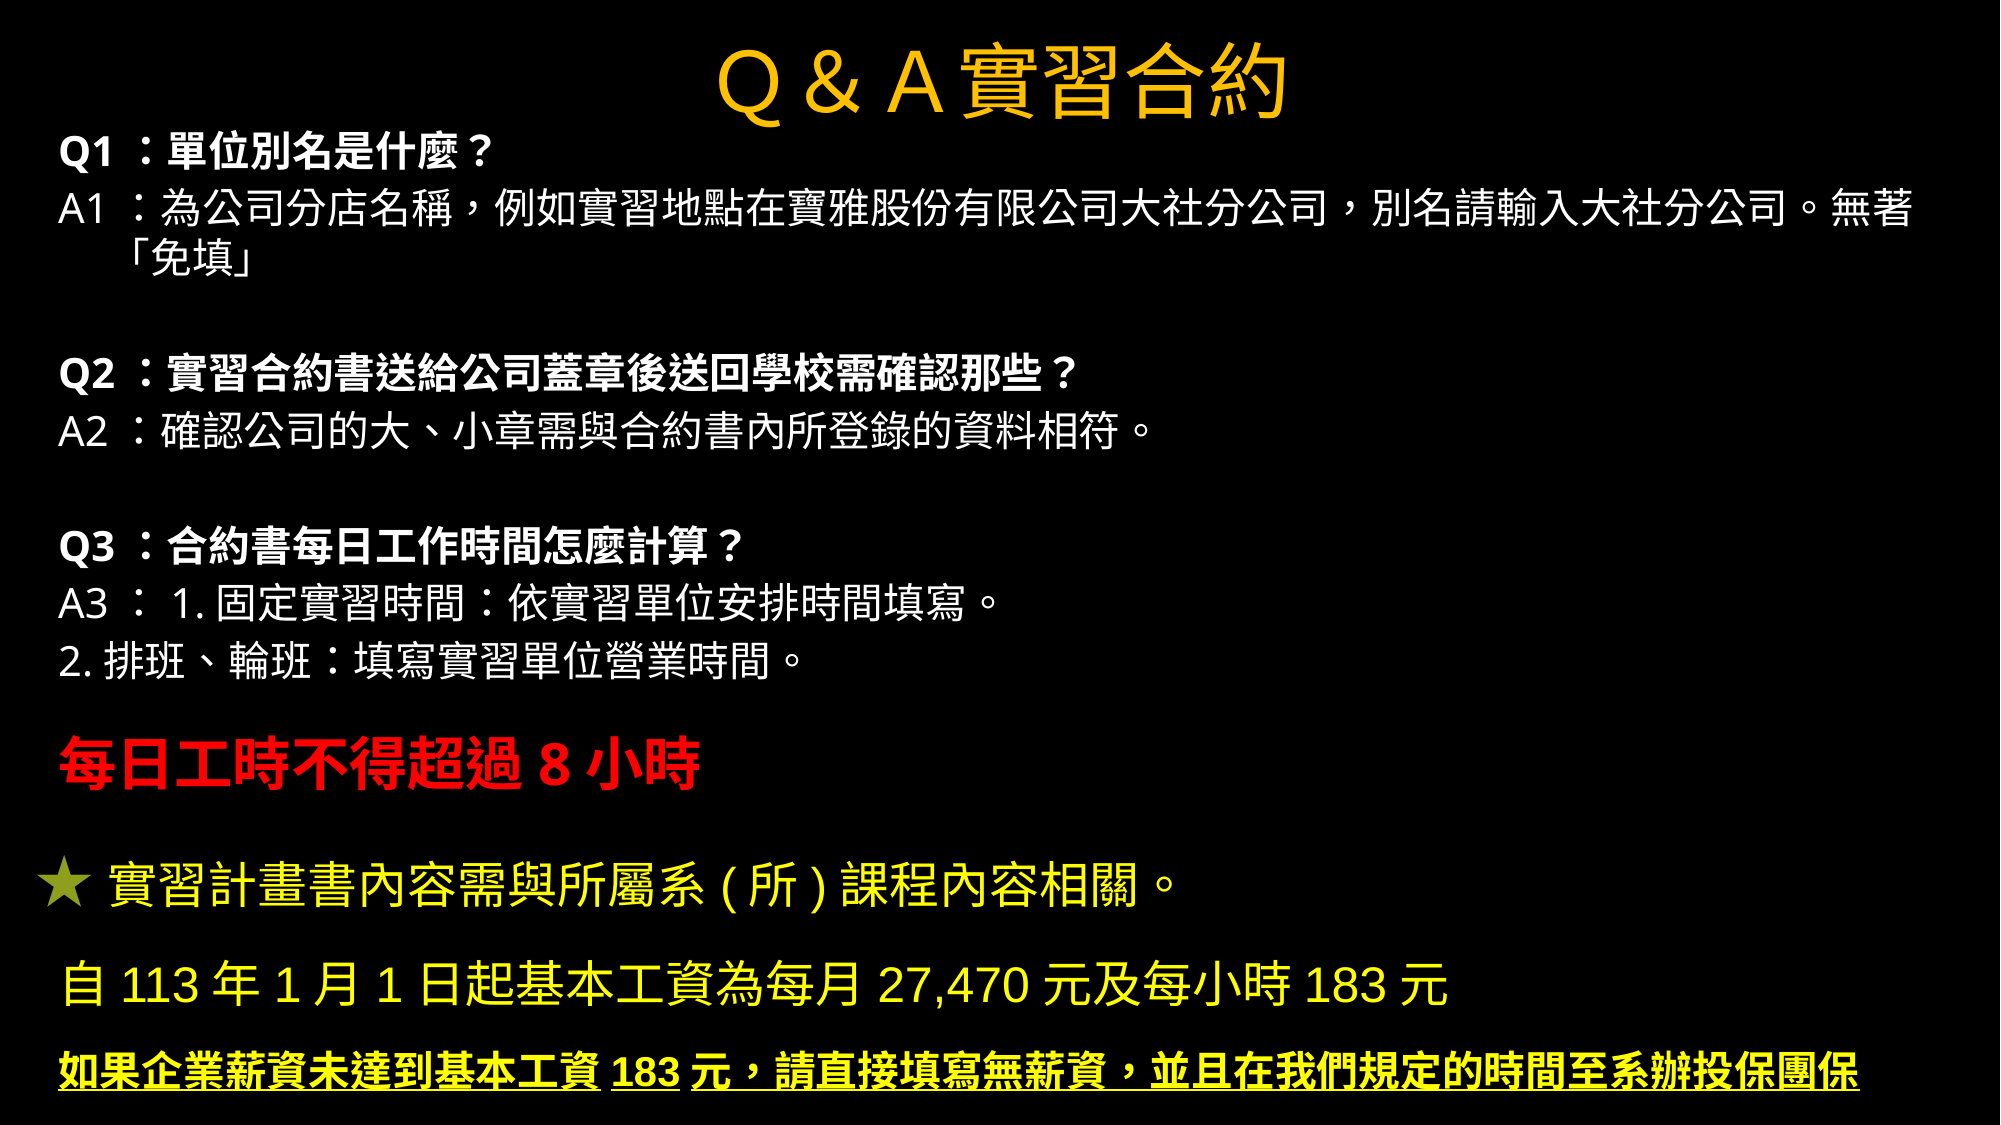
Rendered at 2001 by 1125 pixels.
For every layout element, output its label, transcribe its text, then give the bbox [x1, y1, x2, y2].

text_box Q1：單位別名是什麼？ A1：為公司分店名稱，例如實習地點在寶雅股份有限公司大社分公司，別名請輸入大社分公司。無著「免填」 Q2：實習合約書送給公司蓋章後送回學校需確認那些？ A2：確認公司的大、小章需與合約書內所登錄的資料相符。 Q3：合約書每日工作時間怎麼計算？ A3：1.固定實習時間：依實習單位安排時間填寫。 2.排班、輪班：填寫實習單位營業時間。 每日工時不得超過8小時 ★實習計畫書內容需與所屬系(所)課程內容相關。 自113年1月1日起基本工資為每月27,470元及每小時183元 如果企業薪資未達到基本工資183元，請直接填寫無薪資，並且在我們規定的時間至系辦投保團保 [18, 116, 1937, 1106]
title Ｑ＆Ａ實習合約 [149, 0, 1849, 116]
